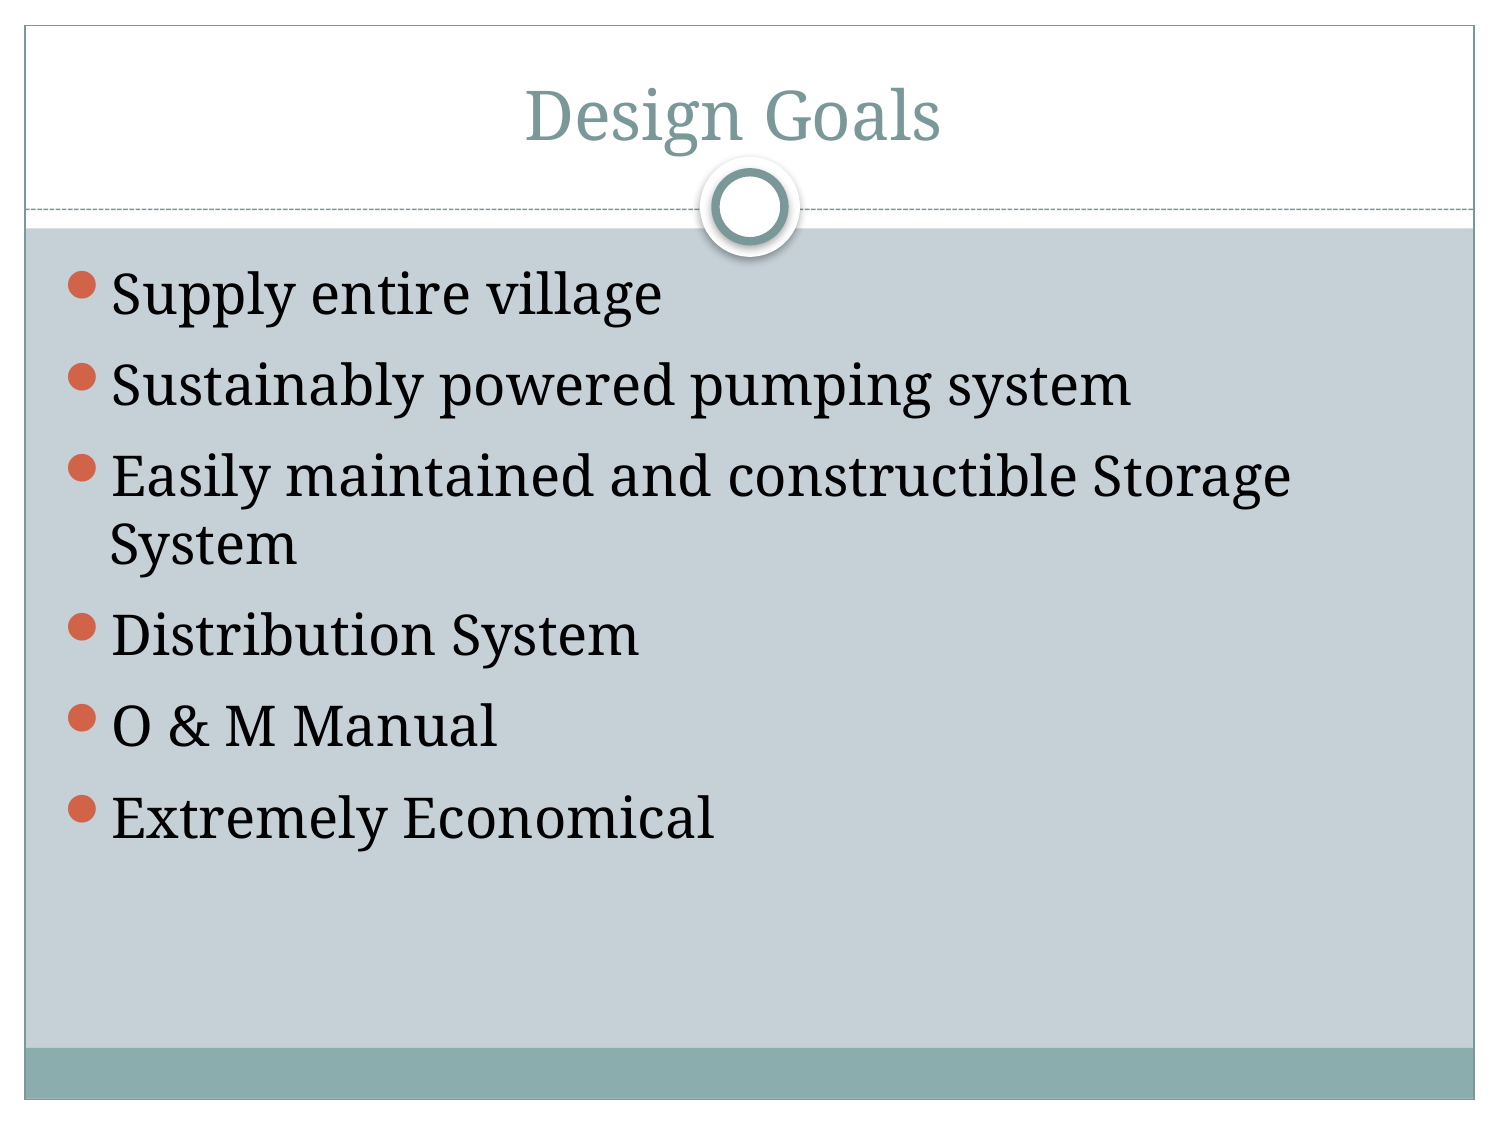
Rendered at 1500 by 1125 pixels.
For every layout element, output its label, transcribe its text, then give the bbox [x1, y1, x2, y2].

title Design Goals [49, 37, 1450, 162]
list Supply entire village Sustainably powered pumping system Easily maintained and constructible Storage System Distribution System O & M Manual Extremely Economical [49, 250, 1445, 1001]
